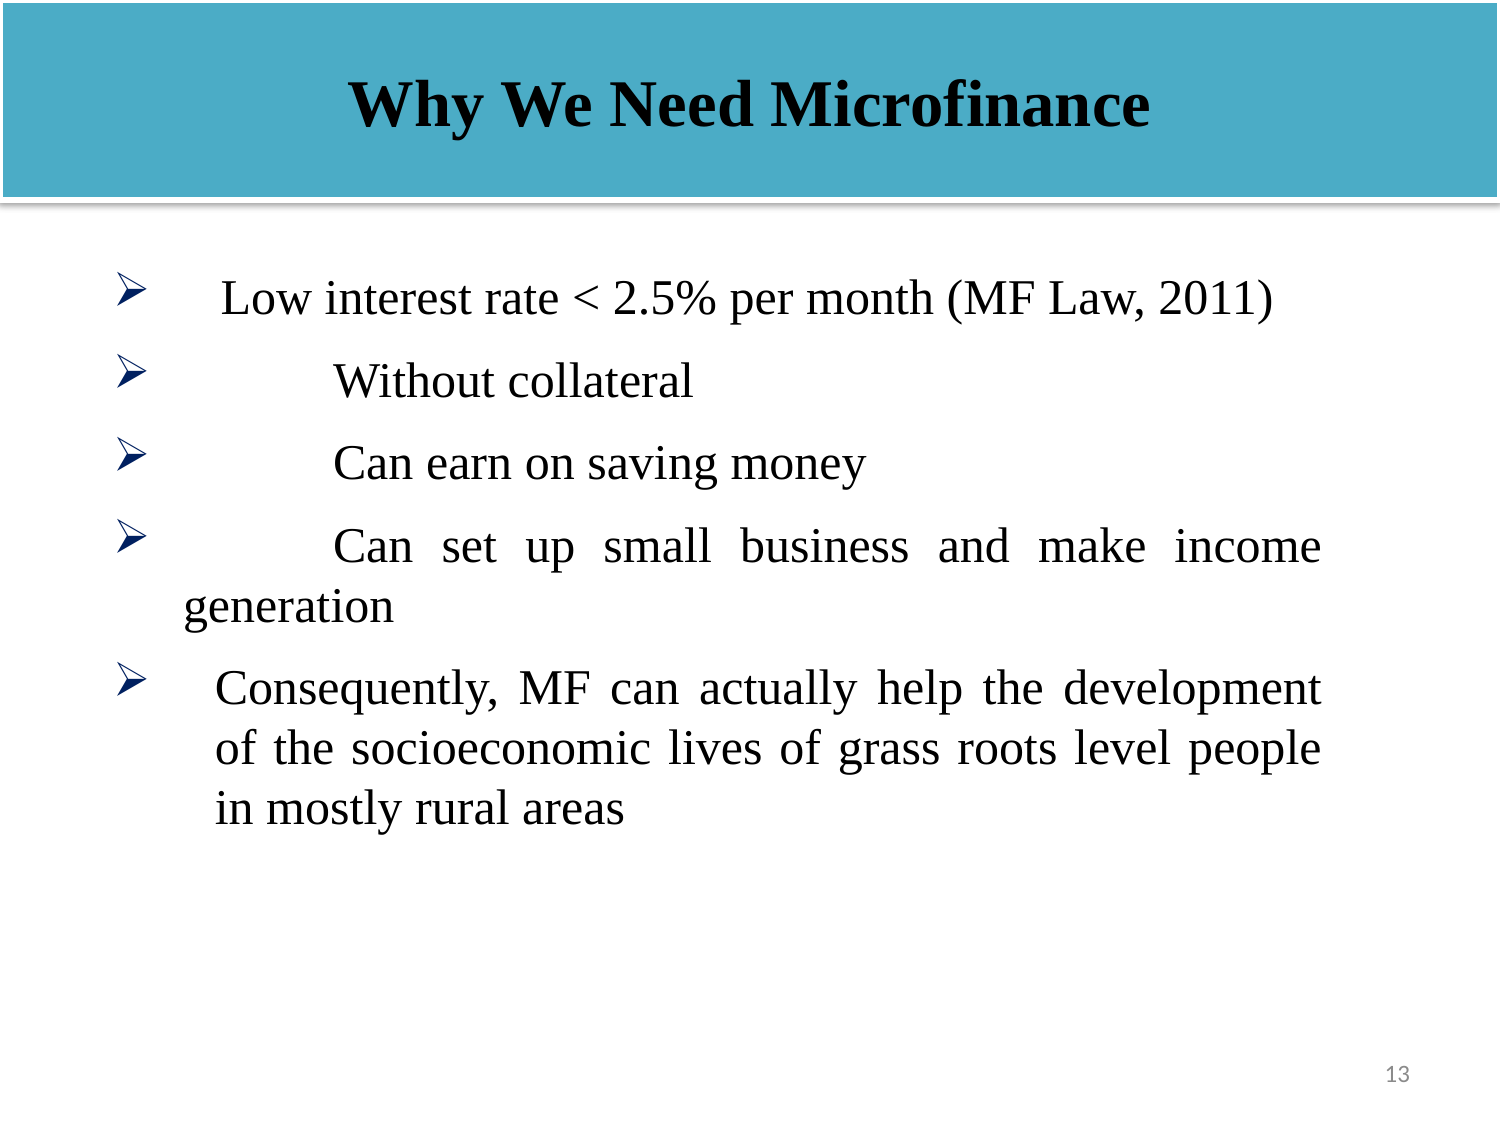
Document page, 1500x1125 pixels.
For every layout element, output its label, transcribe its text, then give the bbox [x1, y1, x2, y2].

text_box Why We Need Microfinance [0, 0, 1500, 203]
slide_number 13 [1074, 1042, 1425, 1103]
text_box Low interest rate < 2.5% per month (MF Law, 2011) Without collateral Can earn on saving money Can set up small business and make income generation Consequently, MF can actually help the development of the socioeconomic lives of grass roots level people in mostly rural areas [49, 174, 1338, 950]
